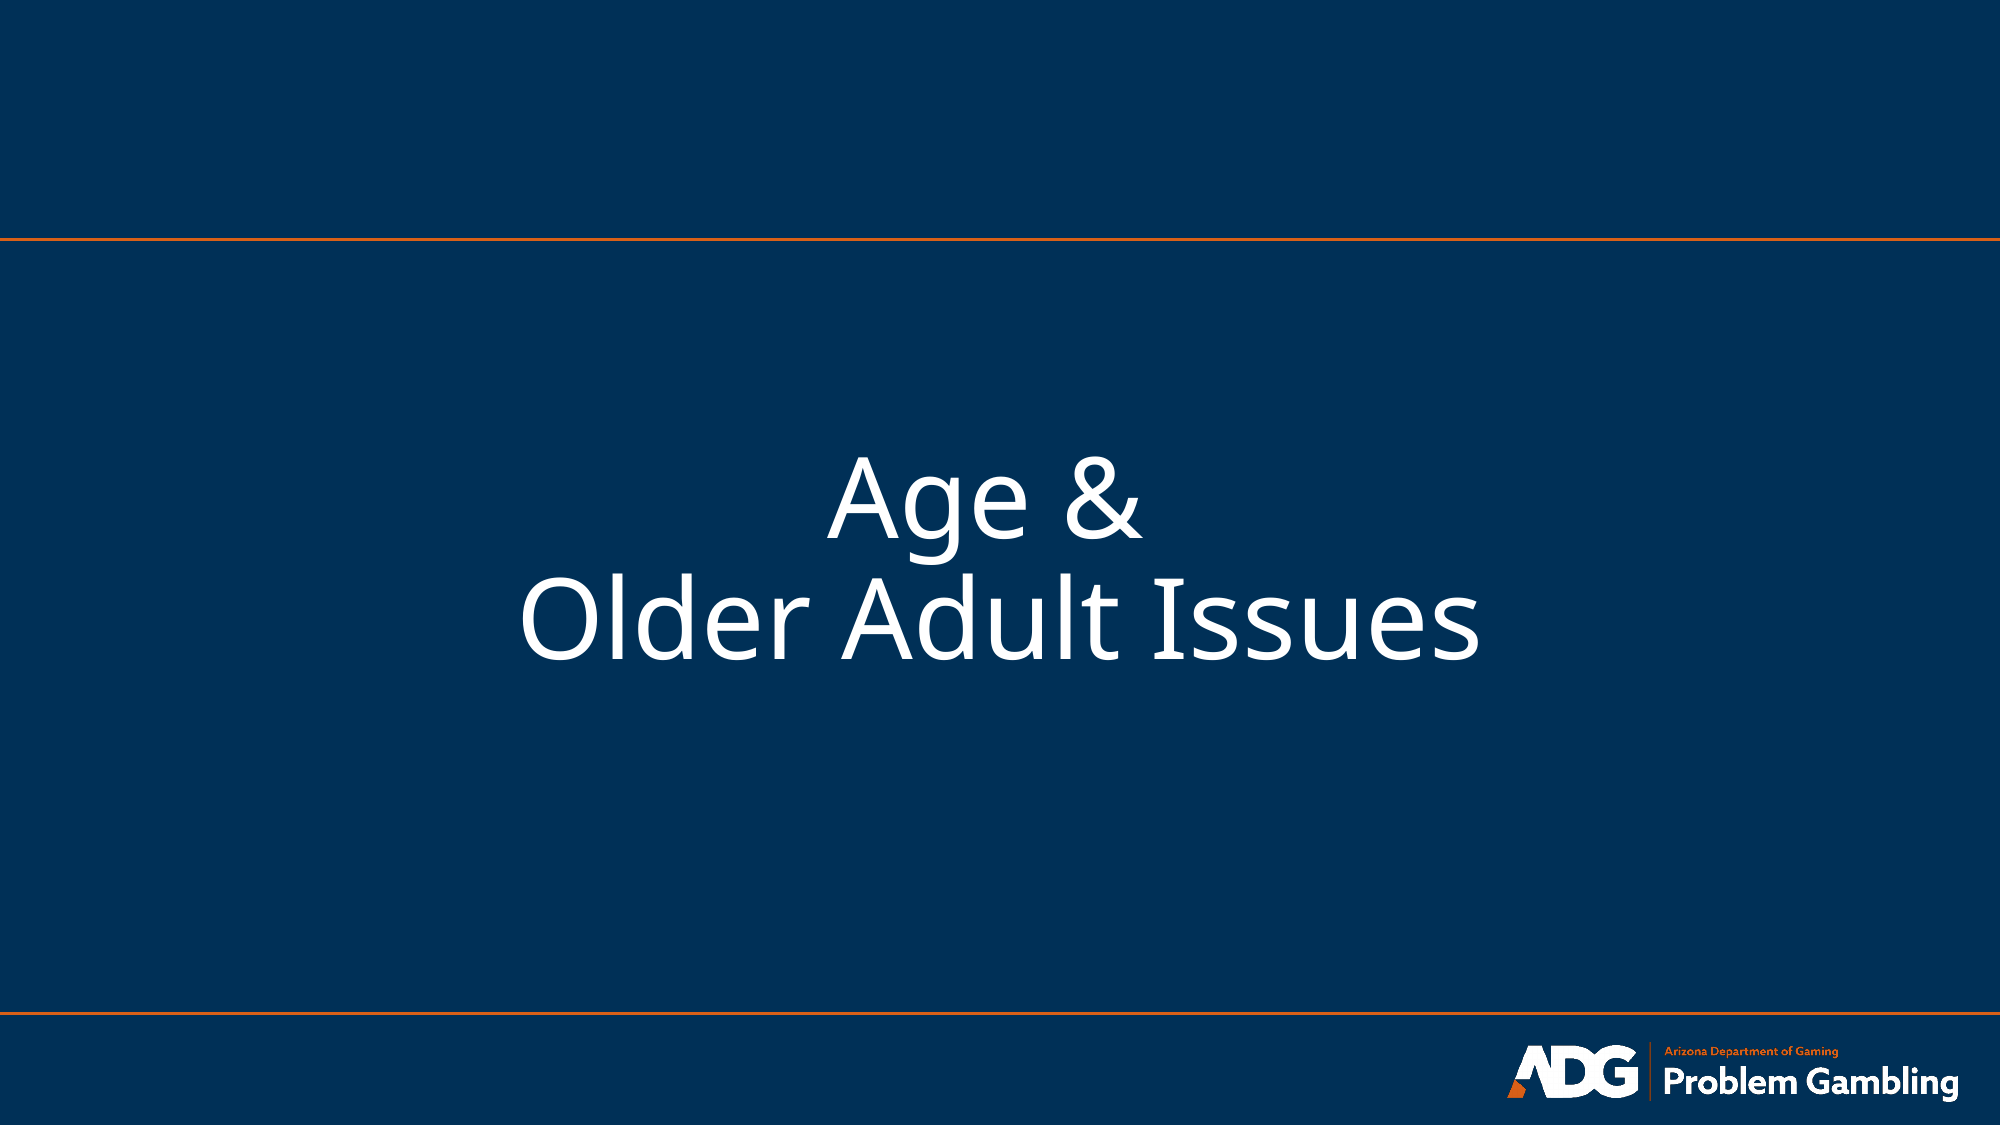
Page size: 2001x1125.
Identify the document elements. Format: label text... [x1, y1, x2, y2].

picture [1507, 1042, 1958, 1102]
title Age & Older Adult Issues [419, 236, 1581, 889]
